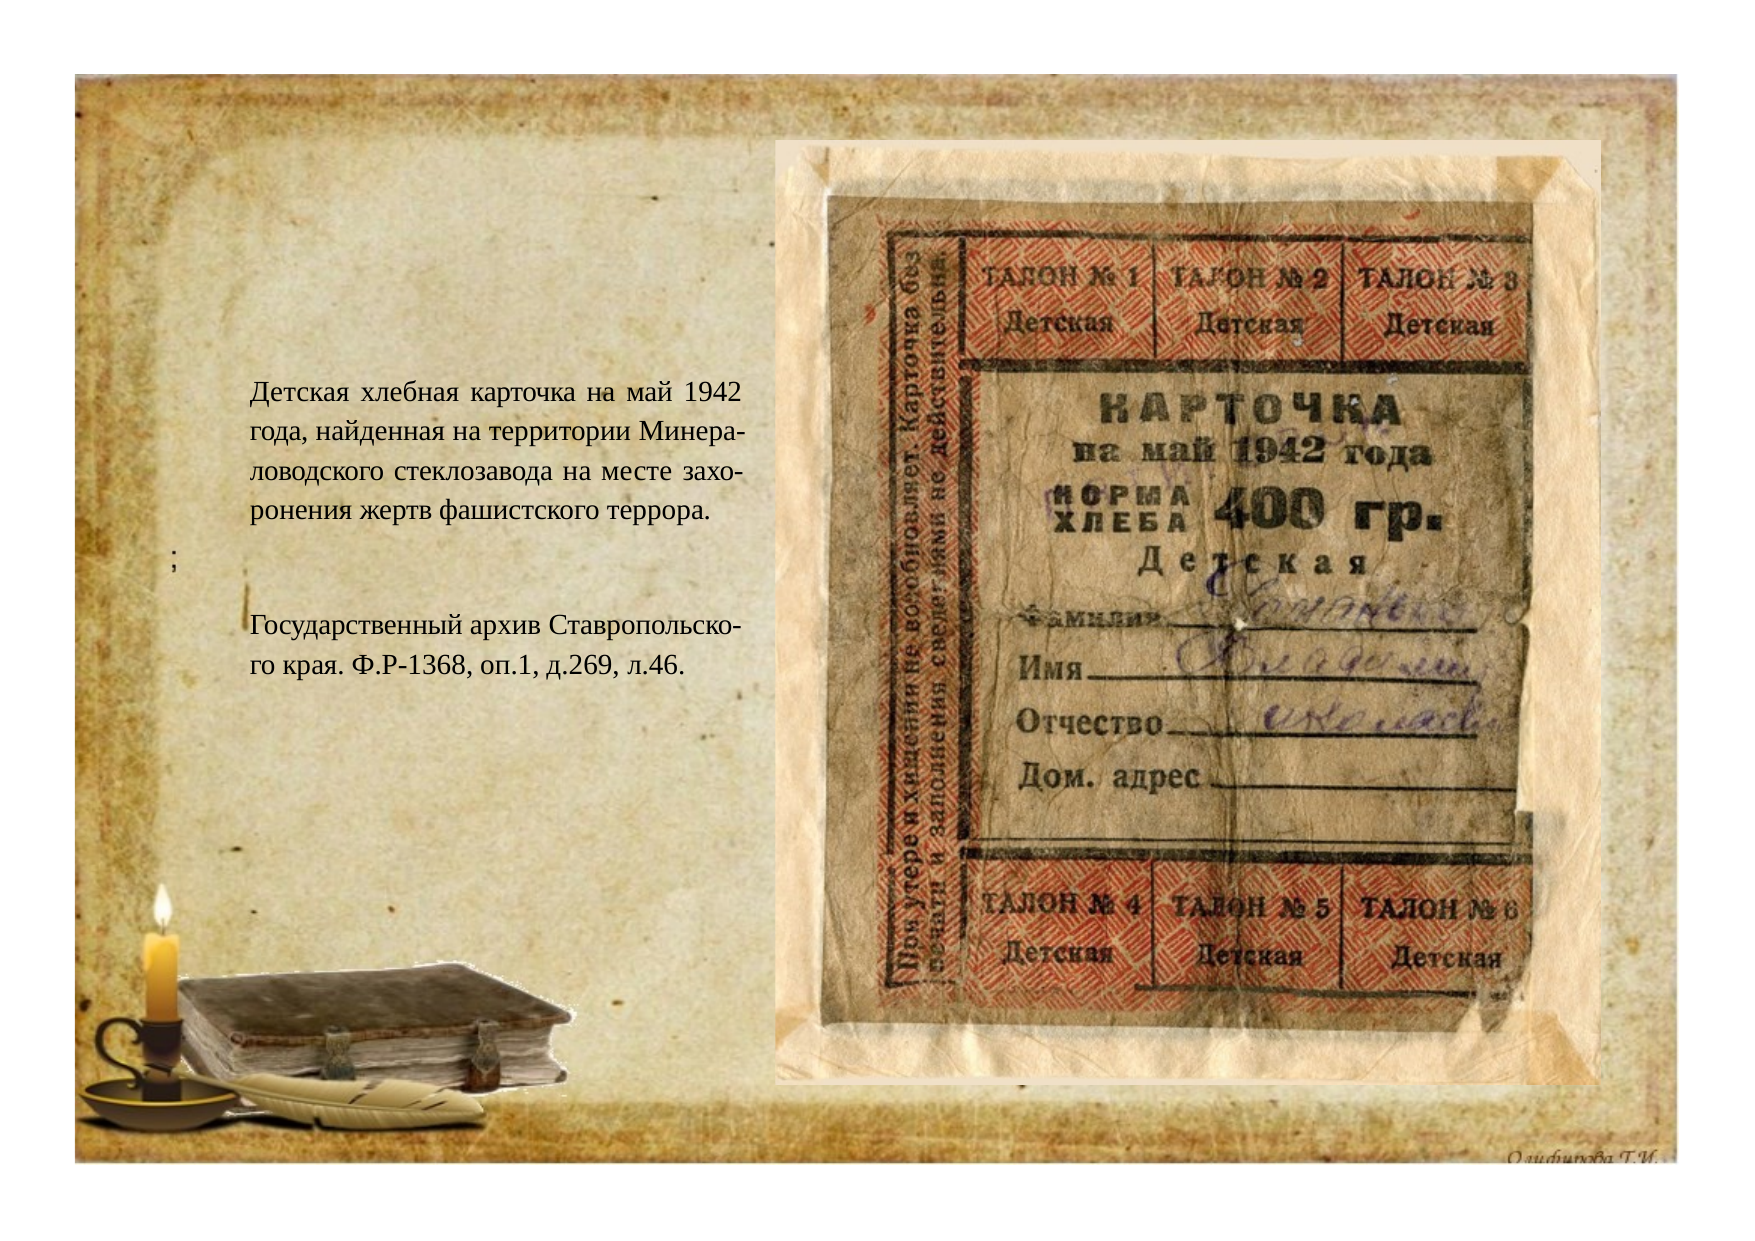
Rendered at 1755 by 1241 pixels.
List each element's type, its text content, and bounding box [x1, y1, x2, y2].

text_box Детская хлебная карточка на май 1942 года, найденная на территории Минера- ловодского стеклозавода на месте захо- ронения жертв фашистского террора. Государственный архив Ставропольско- го края. Ф.Р-1368, оп.1, д.269, л.46. [247, 365, 754, 681]
text_box [775, 140, 1601, 1085]
picture [74, 74, 1679, 1165]
